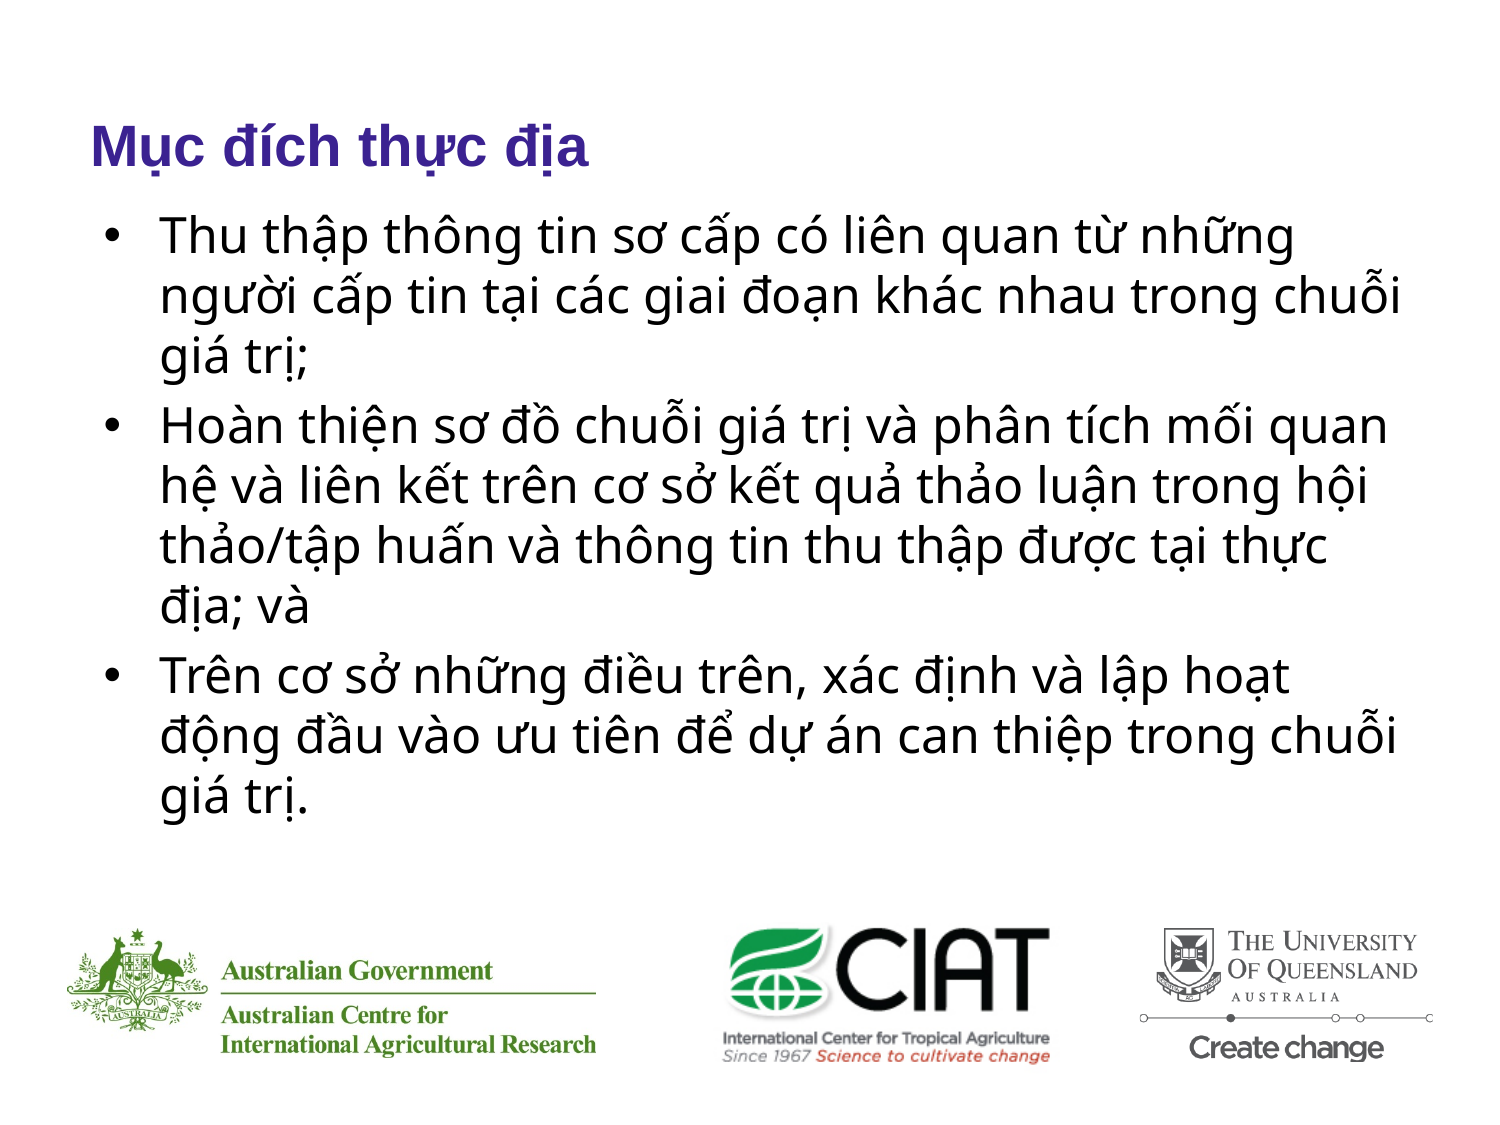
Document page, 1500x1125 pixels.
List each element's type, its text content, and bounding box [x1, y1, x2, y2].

picture [702, 901, 1070, 1085]
title Mục đích thực địa [75, 90, 1425, 197]
picture [67, 928, 596, 1058]
list Thu thập thông tin sơ cấp có liên quan từ những người cấp tin tại các giai đoạn khác nhau trong chuỗi giá trị; Hoàn thiện sơ đồ chuỗi giá trị và phân tích mối quan hệ và liên kết trên cơ sở kết quả thảo luận trong hội thảo/tập huấn và thông tin thu thập được tại thực địa; và Trên cơ sở những điều trên, xác định và lập hoạt động đầu vào ưu tiên để dự án can thiệp trong chuỗi giá trị. [88, 196, 1439, 828]
